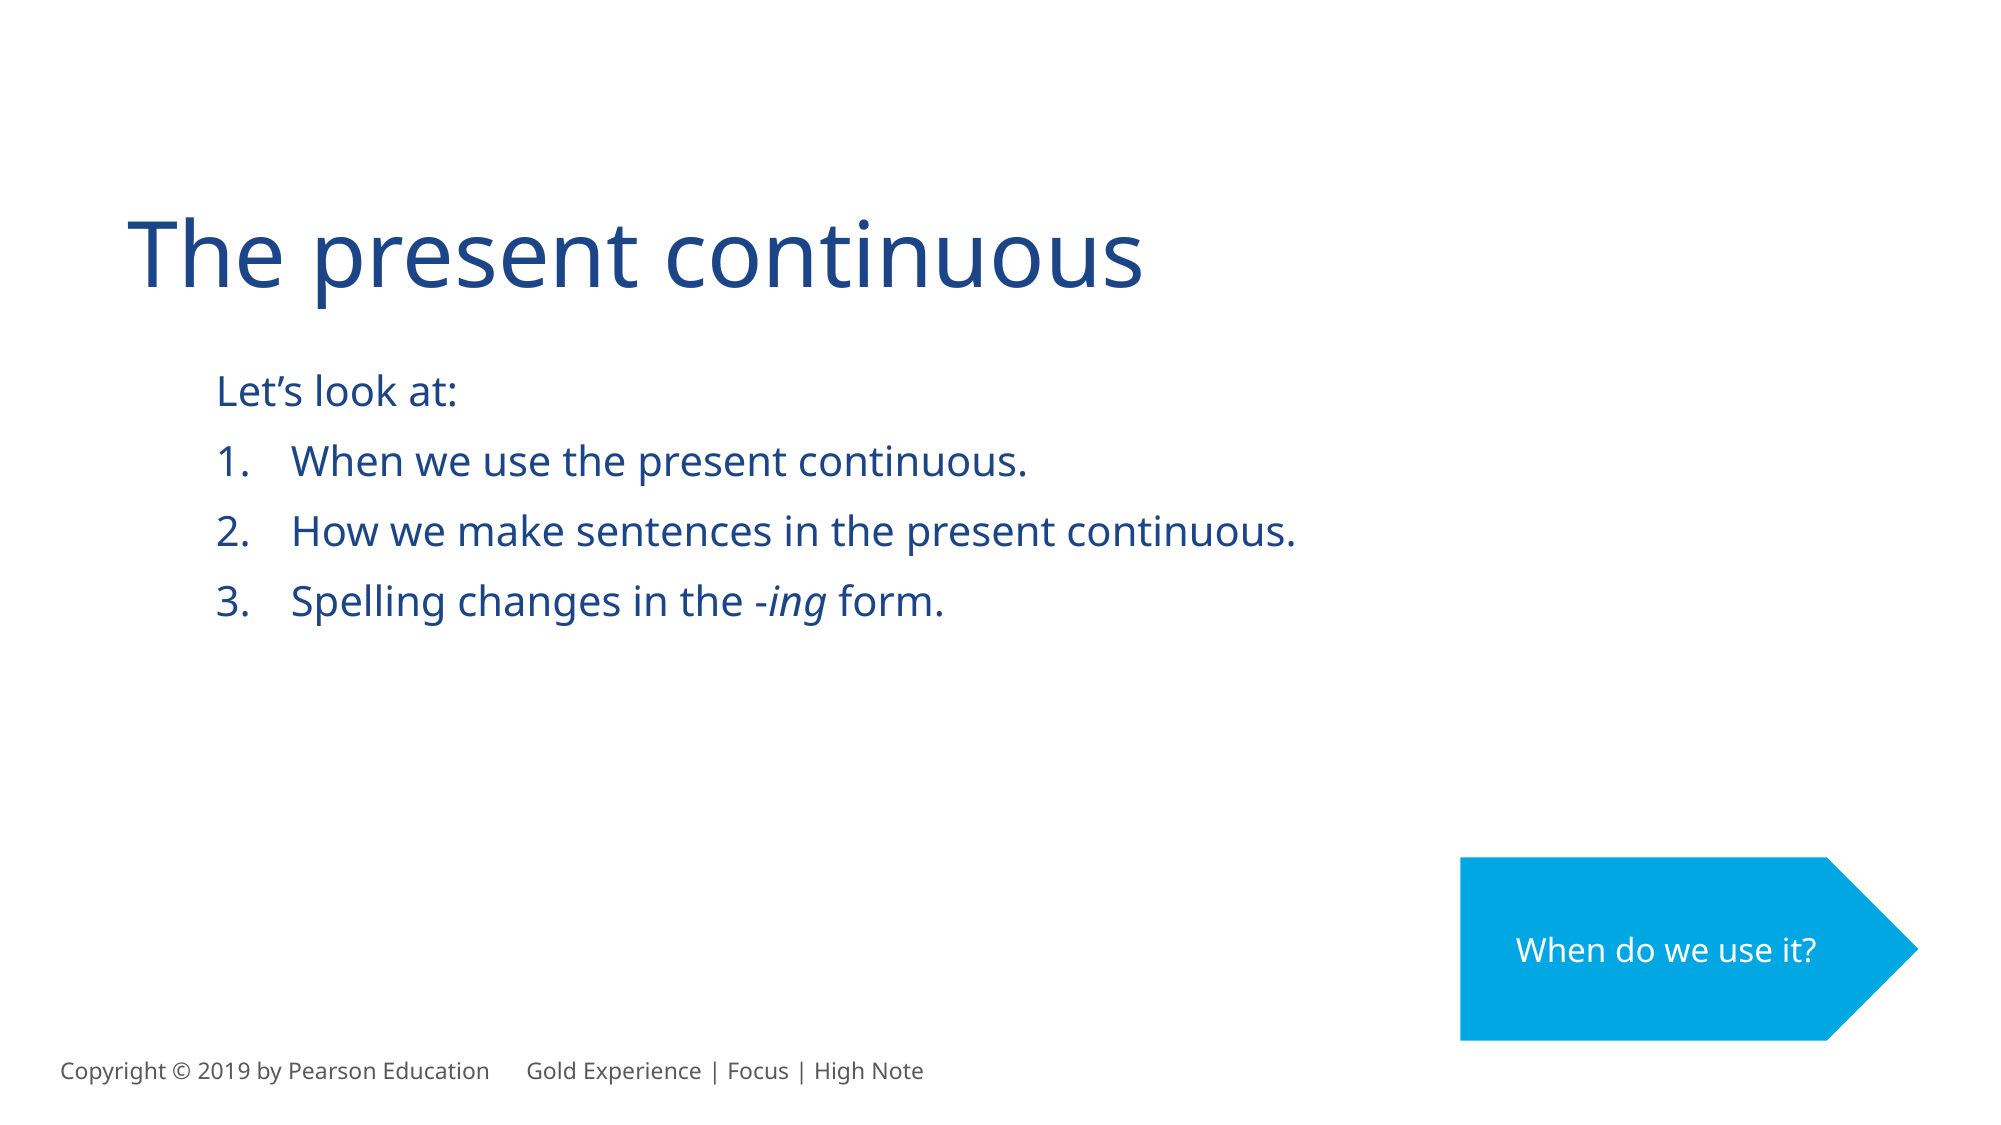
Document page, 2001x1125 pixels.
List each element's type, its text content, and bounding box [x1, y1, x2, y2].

text_box When do we use it? [1460, 857, 1919, 1041]
title The present continuous [112, 125, 1763, 390]
footer Copyright © 2019 by Pearson Education Gold Experience | Focus | High Note [45, 1040, 1084, 1101]
list Let’s look at: When we use the present continuous. How we make sentences in the present continuous. Spelling changes in the -ing form. [200, 363, 1851, 736]
